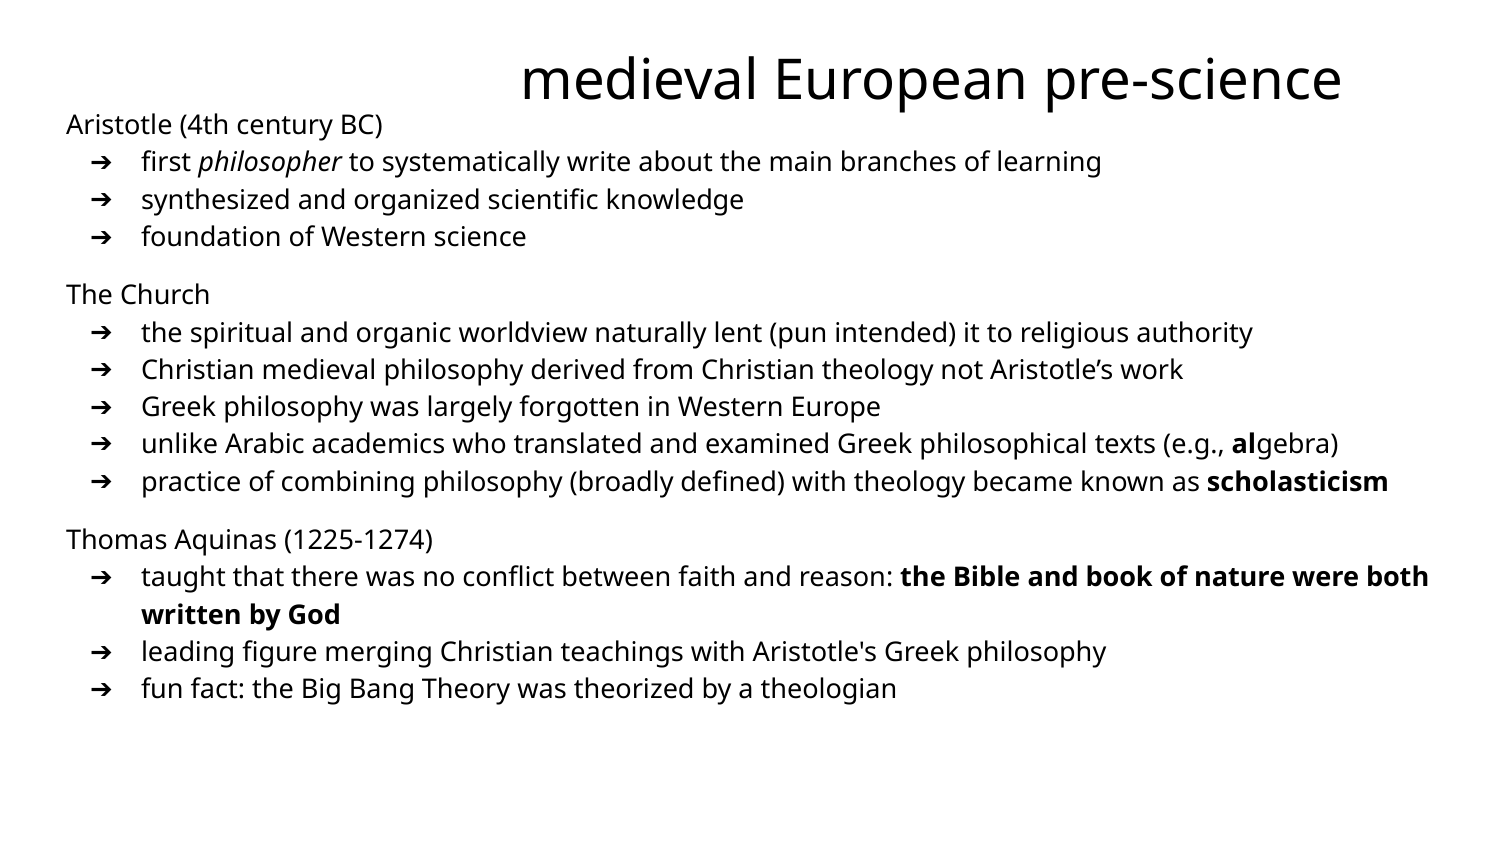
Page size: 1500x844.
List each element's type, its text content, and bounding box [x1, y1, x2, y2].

title medieval European pre-science [418, 28, 1358, 123]
list Aristotle (4th century BC) first philosopher to systematically write about the main branches of learning synthesized and organized scientific knowledge foundation of Western science The Church the spiritual and organic worldview naturally lent (pun intended) it to religious authority Christian medieval philosophy derived from Christian theology not Aristotle’s work Greek philosophy was largely forgotten in Western Europe unlike Arabic academics who translated and examined Greek philosophical texts (e.g., algebra) practice of combining philosophy (broadly defined) with theology became known as scholasticism Thomas Aquinas (1225-1274) taught that there was no conflict between faith and reason: the Bible and book of nature were both written by God leading figure merging Christian teachings with Aristotle's Greek philosophy fun fact: the Big Bang Theory was theorized by a theologian [51, 87, 1449, 750]
